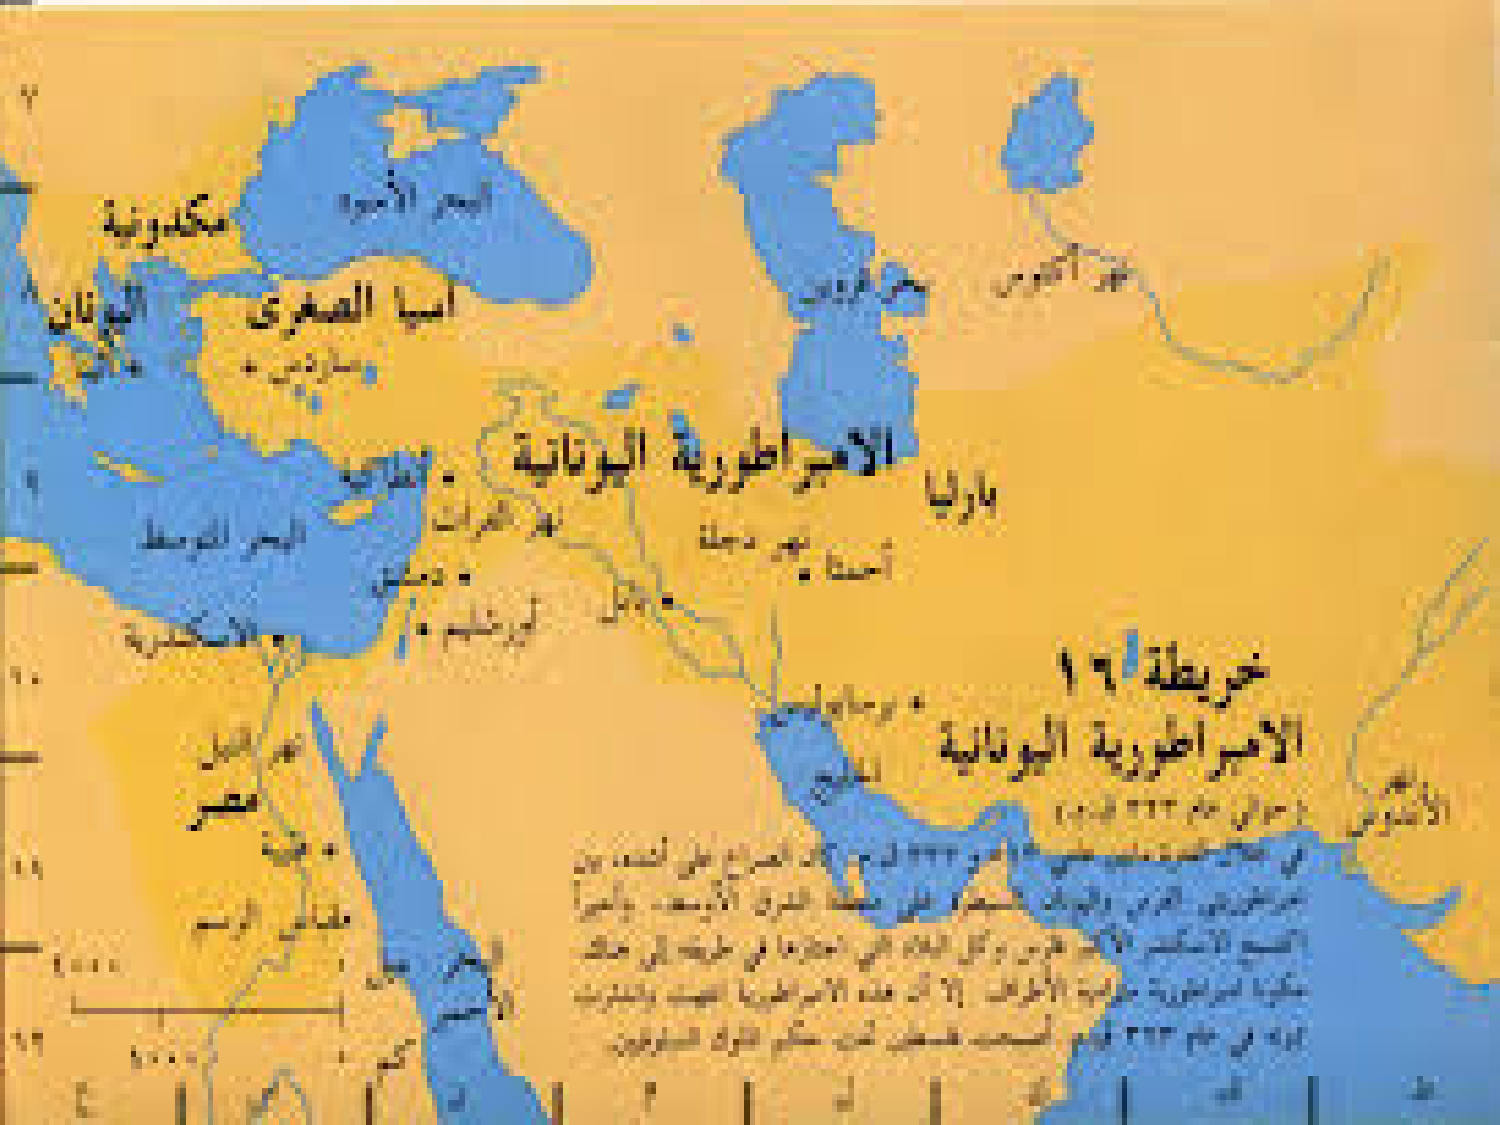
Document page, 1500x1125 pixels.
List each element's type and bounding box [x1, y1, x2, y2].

list [0, 0, 1500, 1125]
